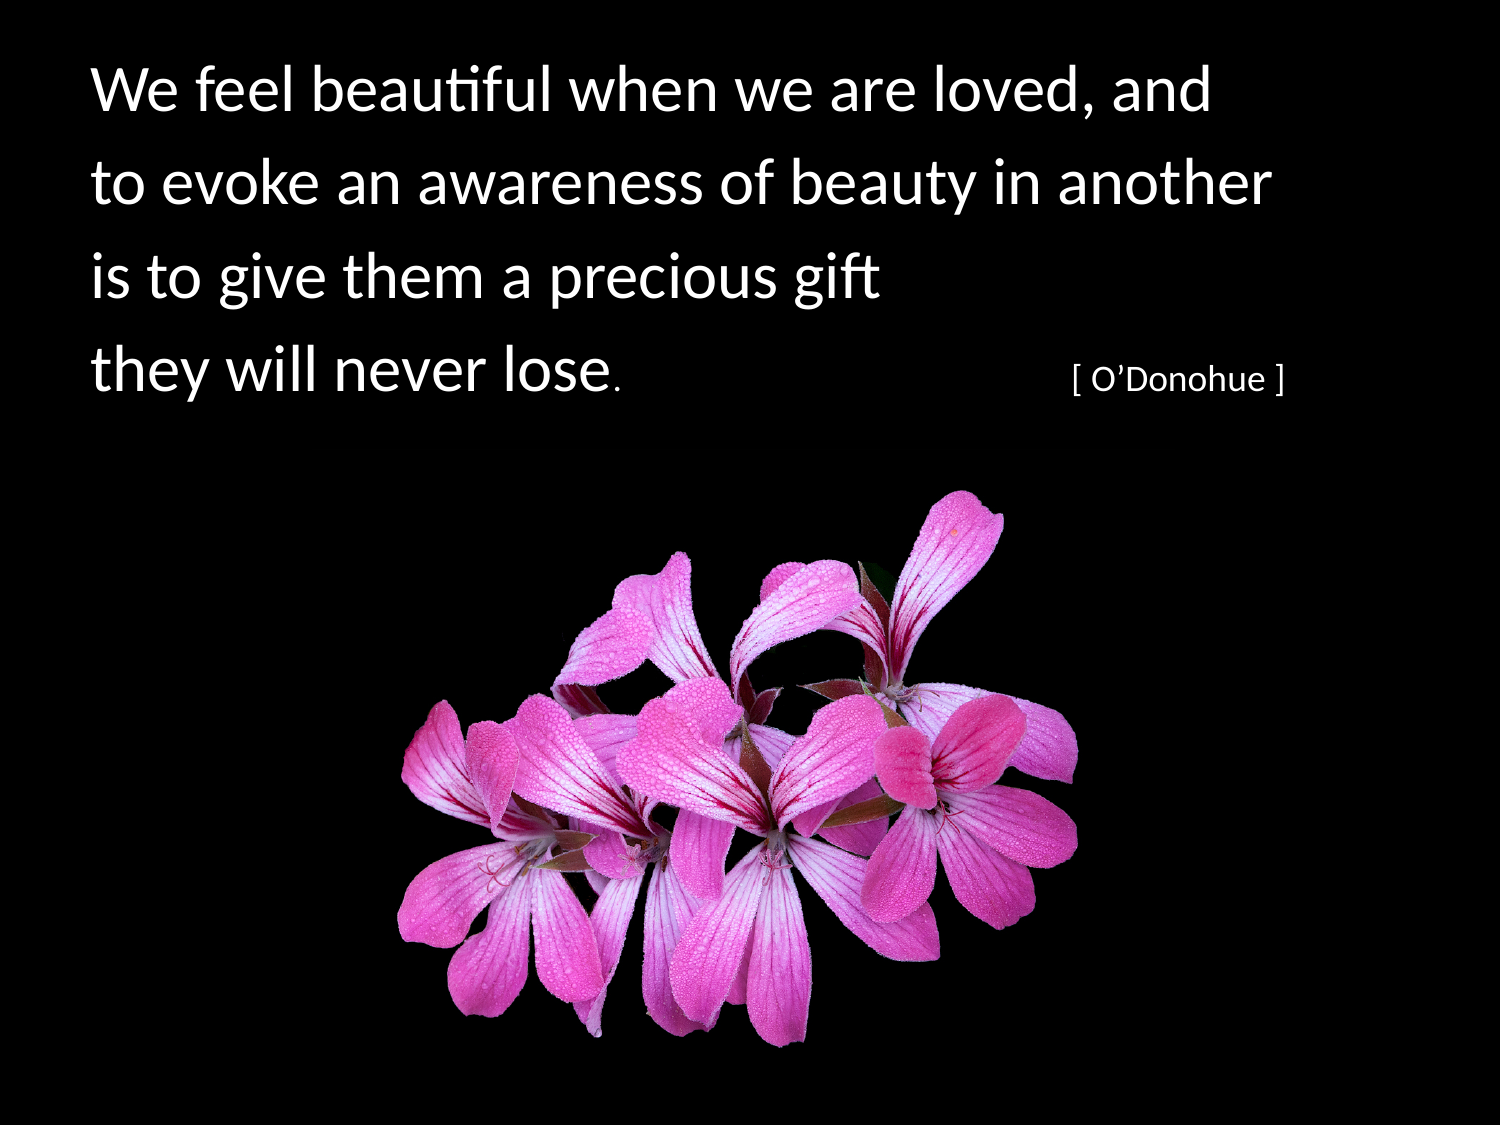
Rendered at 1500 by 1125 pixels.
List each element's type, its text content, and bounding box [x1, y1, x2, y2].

list We feel beautiful when we are loved, and to evoke an awareness of beauty in another is to give them a precious gift they will never lose. [ O’Donohue ] [75, 37, 1425, 438]
picture [312, 449, 1176, 1079]
